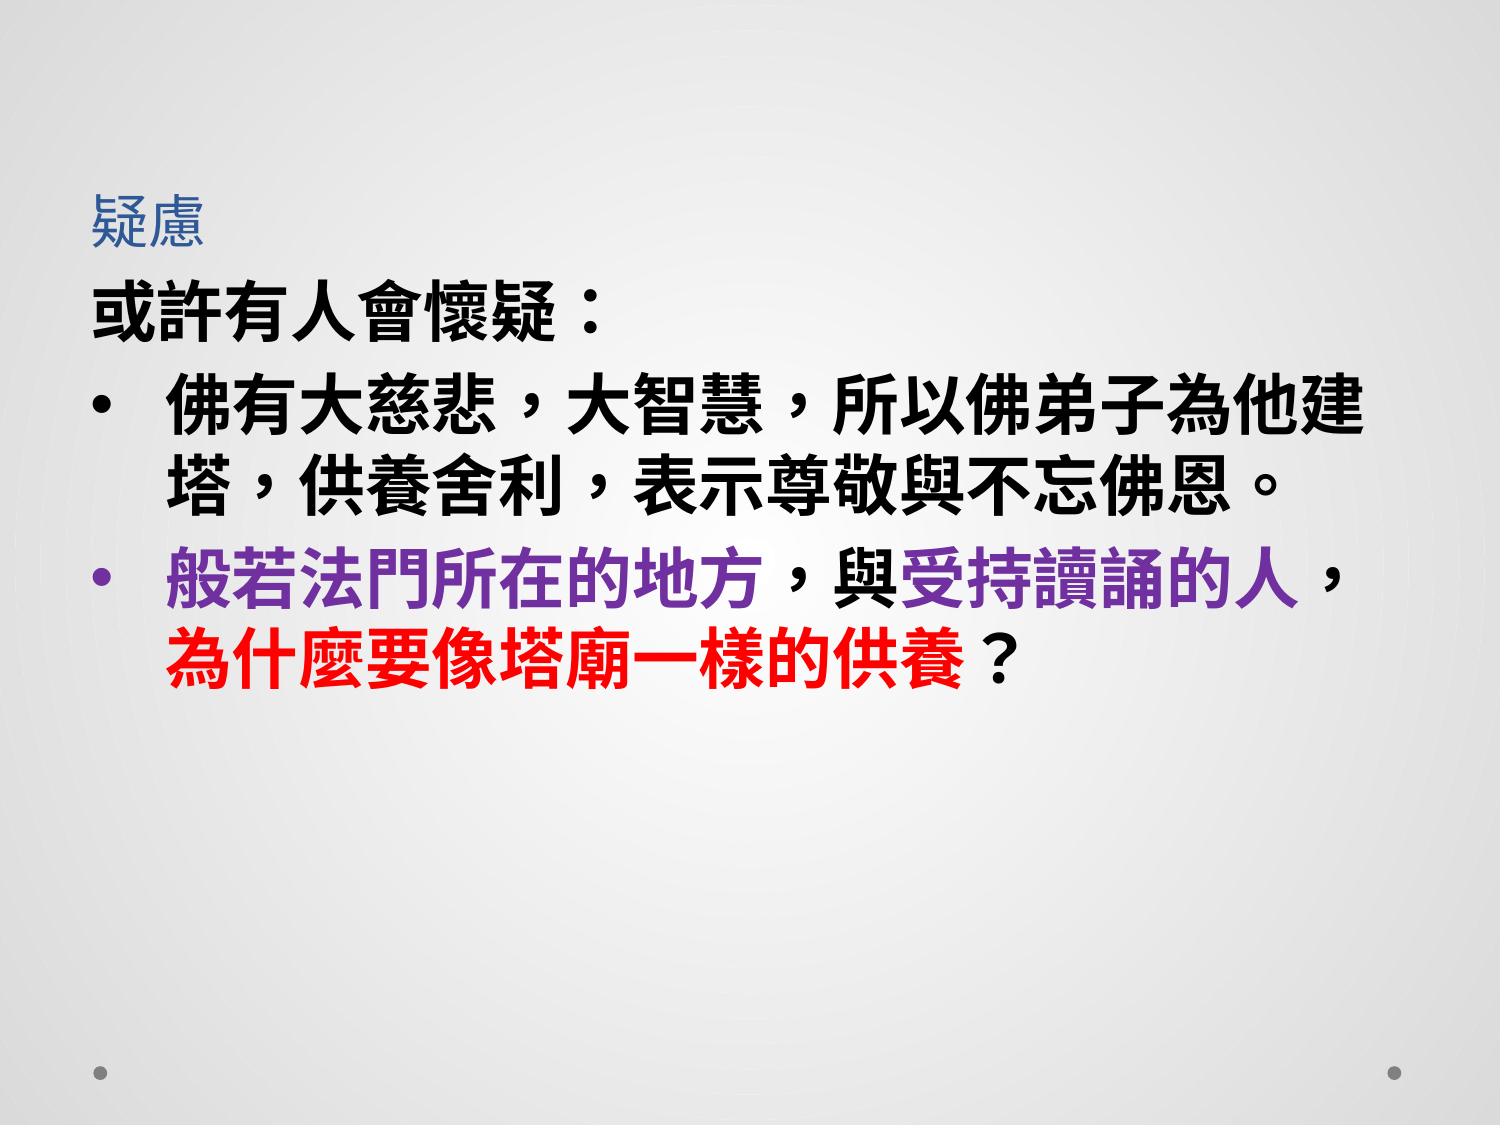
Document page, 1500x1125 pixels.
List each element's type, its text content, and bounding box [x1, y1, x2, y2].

title 疑慮 [75, 0, 1425, 262]
list 或許有人會懷疑： 佛有大慈悲，大智慧，所以佛弟子為他建塔，供養舍利，表示尊敬與不忘佛恩。 般若法門所在的地方，與受持讀誦的人，為什麼要像塔廟一樣的供養？ [75, 262, 1425, 1059]
